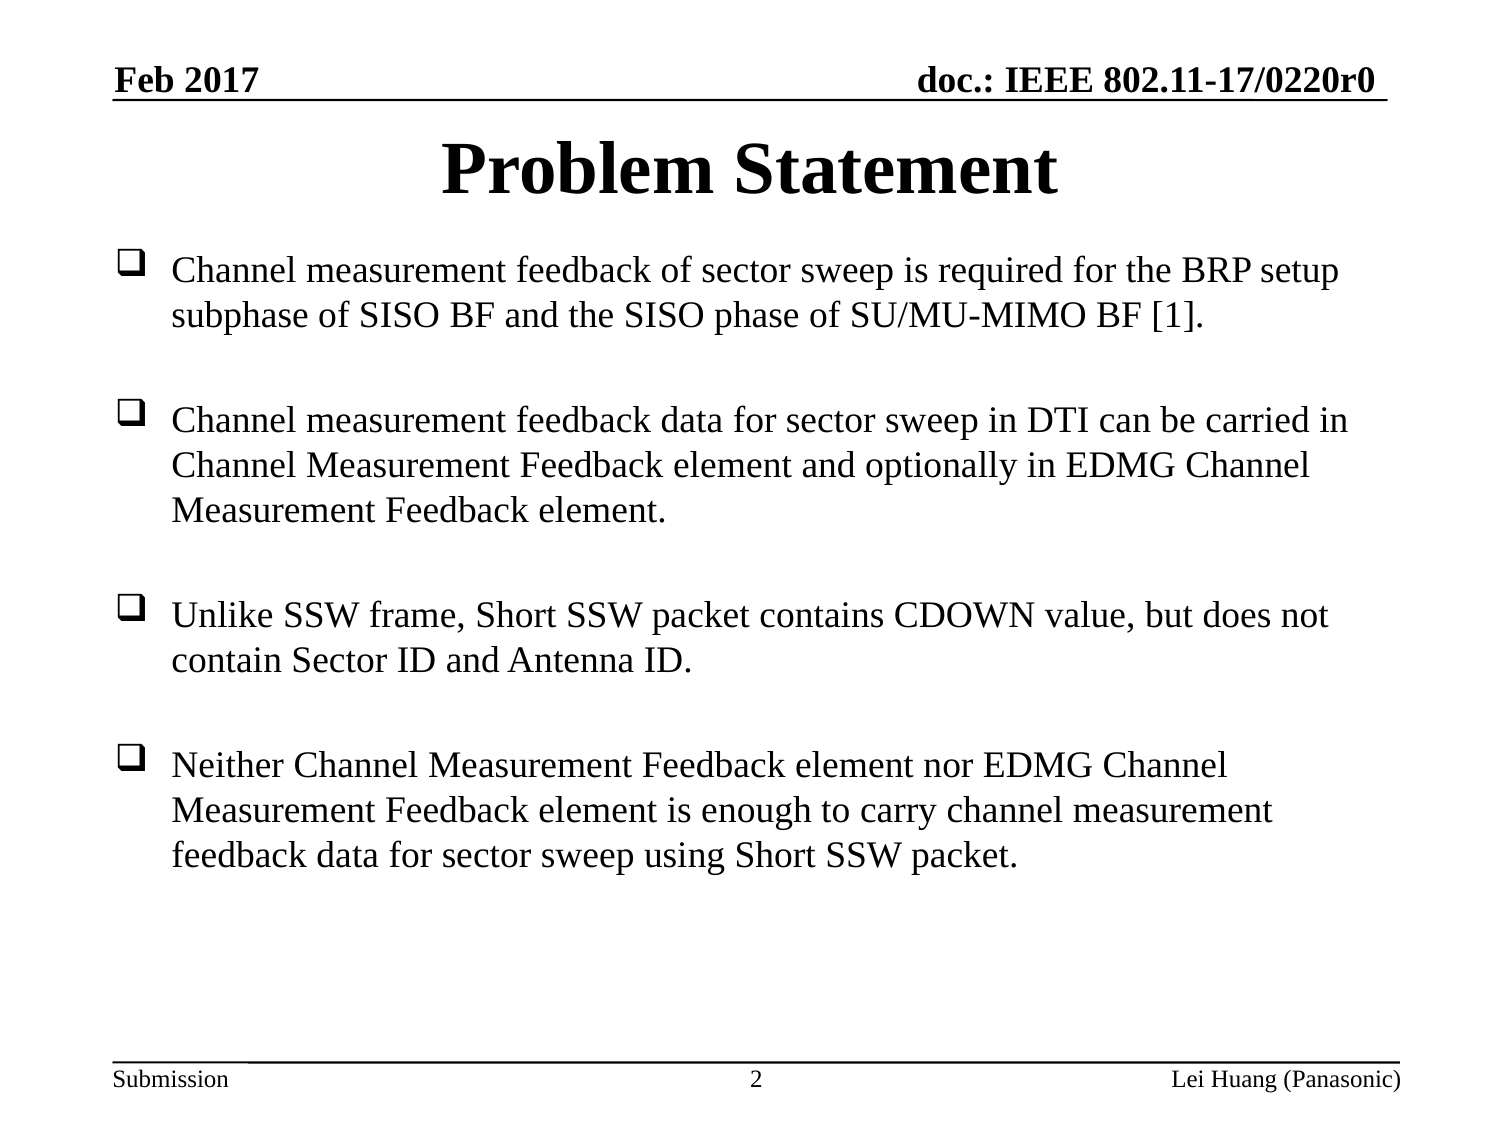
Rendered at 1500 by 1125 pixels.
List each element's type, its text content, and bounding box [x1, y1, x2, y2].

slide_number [114, 54, 261, 101]
footer Lei Huang (Panasonic) [949, 1061, 1402, 1093]
slide_number 2 [712, 1061, 800, 1093]
title Problem Statement [0, 99, 1500, 228]
list Channel measurement feedback of sector sweep is required for the BRP setup subphase of SISO BF and the SISO phase of SU/MU-MIMO BF [1]. Channel measurement feedback data for sector sweep in DTI can be carried in Channel Measurement Feedback element and optionally in EDMG Channel Measurement Feedback element. Unlike SSW frame, Short SSW packet contains CDOWN value, but does not contain Sector ID and Antenna ID. Neither Channel Measurement Feedback element nor EDMG Channel Measurement Feedback element is enough to carry channel measurement feedback data for sector sweep using Short SSW packet. [99, 237, 1400, 917]
